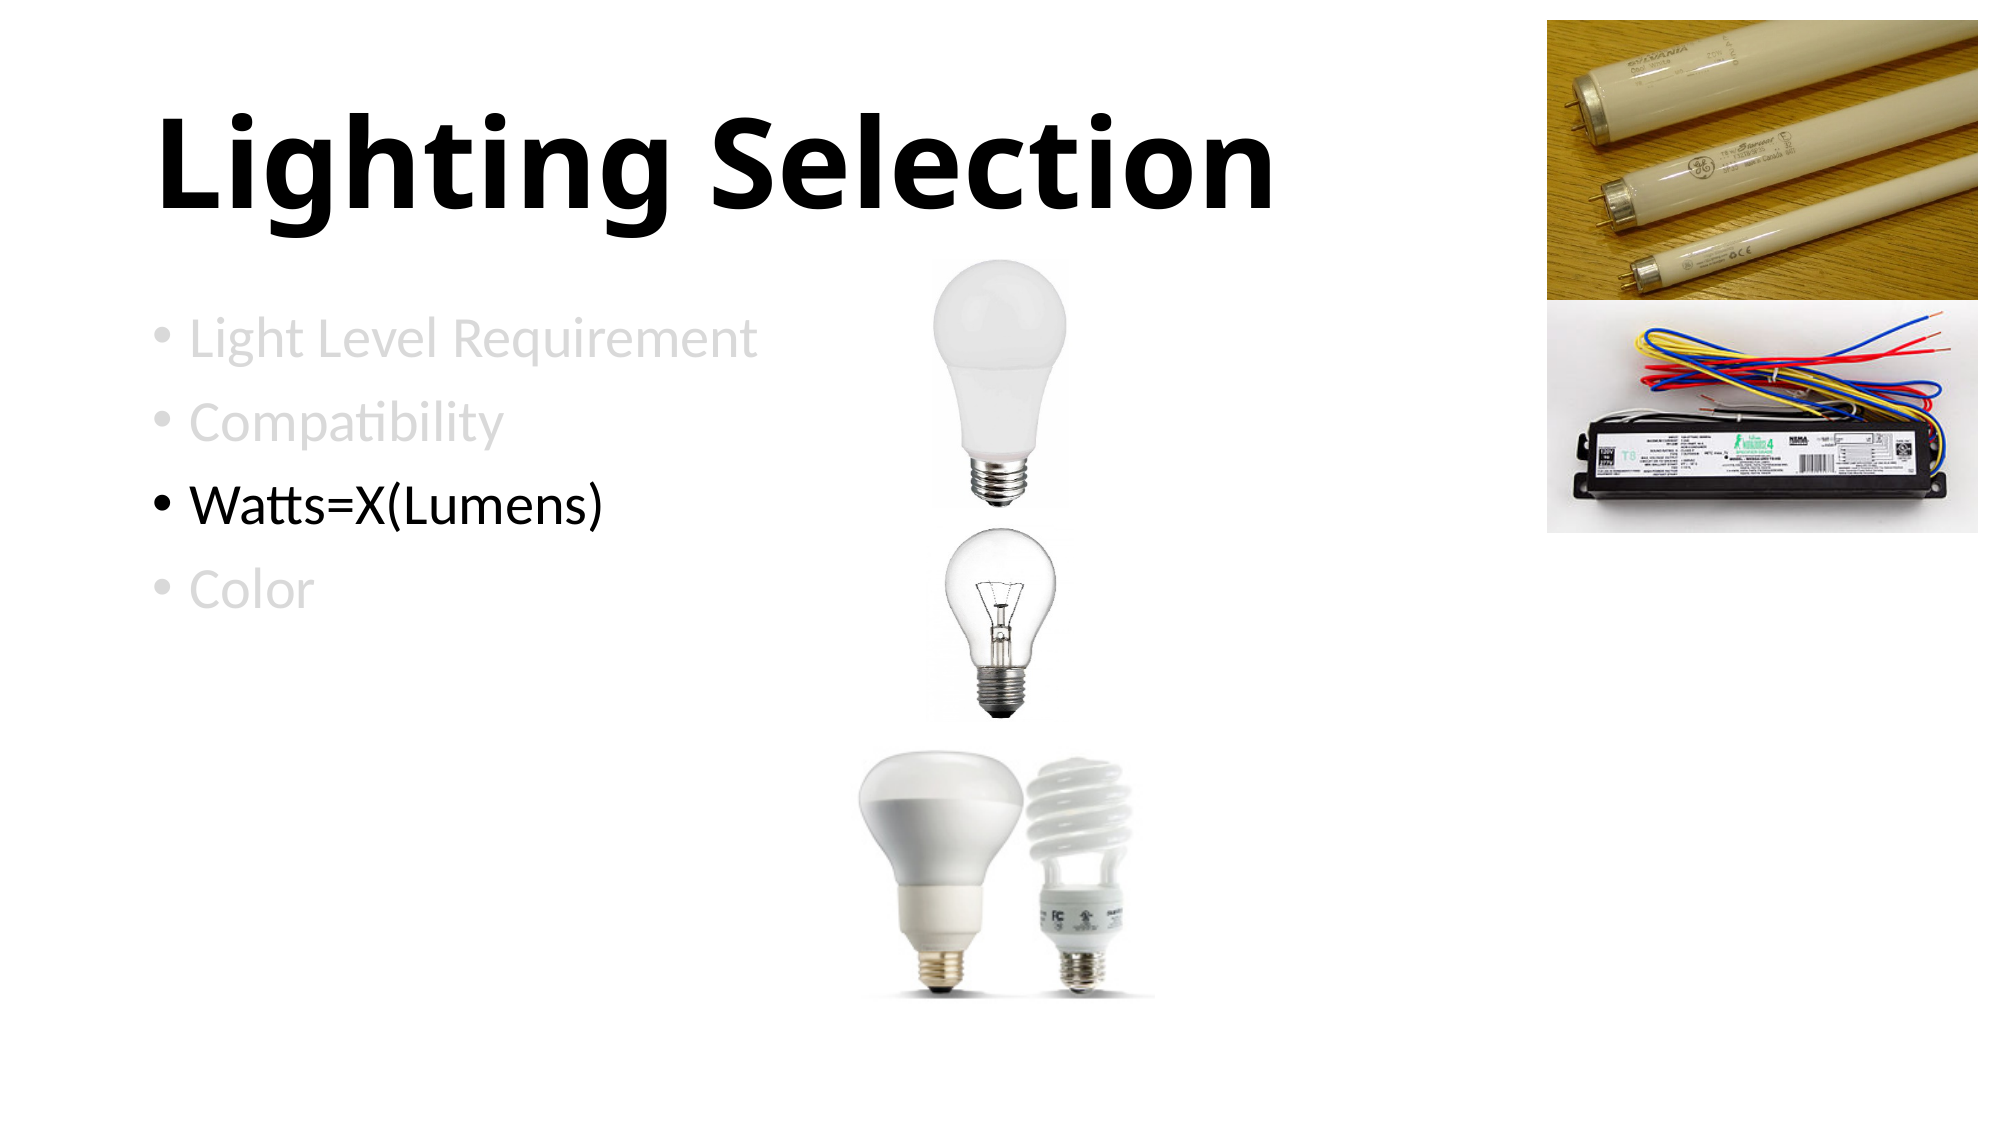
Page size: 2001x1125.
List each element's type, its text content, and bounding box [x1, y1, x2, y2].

title Lighting Selection [137, 59, 1547, 278]
picture [926, 524, 1074, 722]
picture [875, 259, 1125, 508]
picture [850, 723, 1155, 1011]
list Light Level Requirement Compatibility Watts=X(Lumens) Color [137, 299, 1863, 1014]
picture [1547, 20, 1978, 533]
